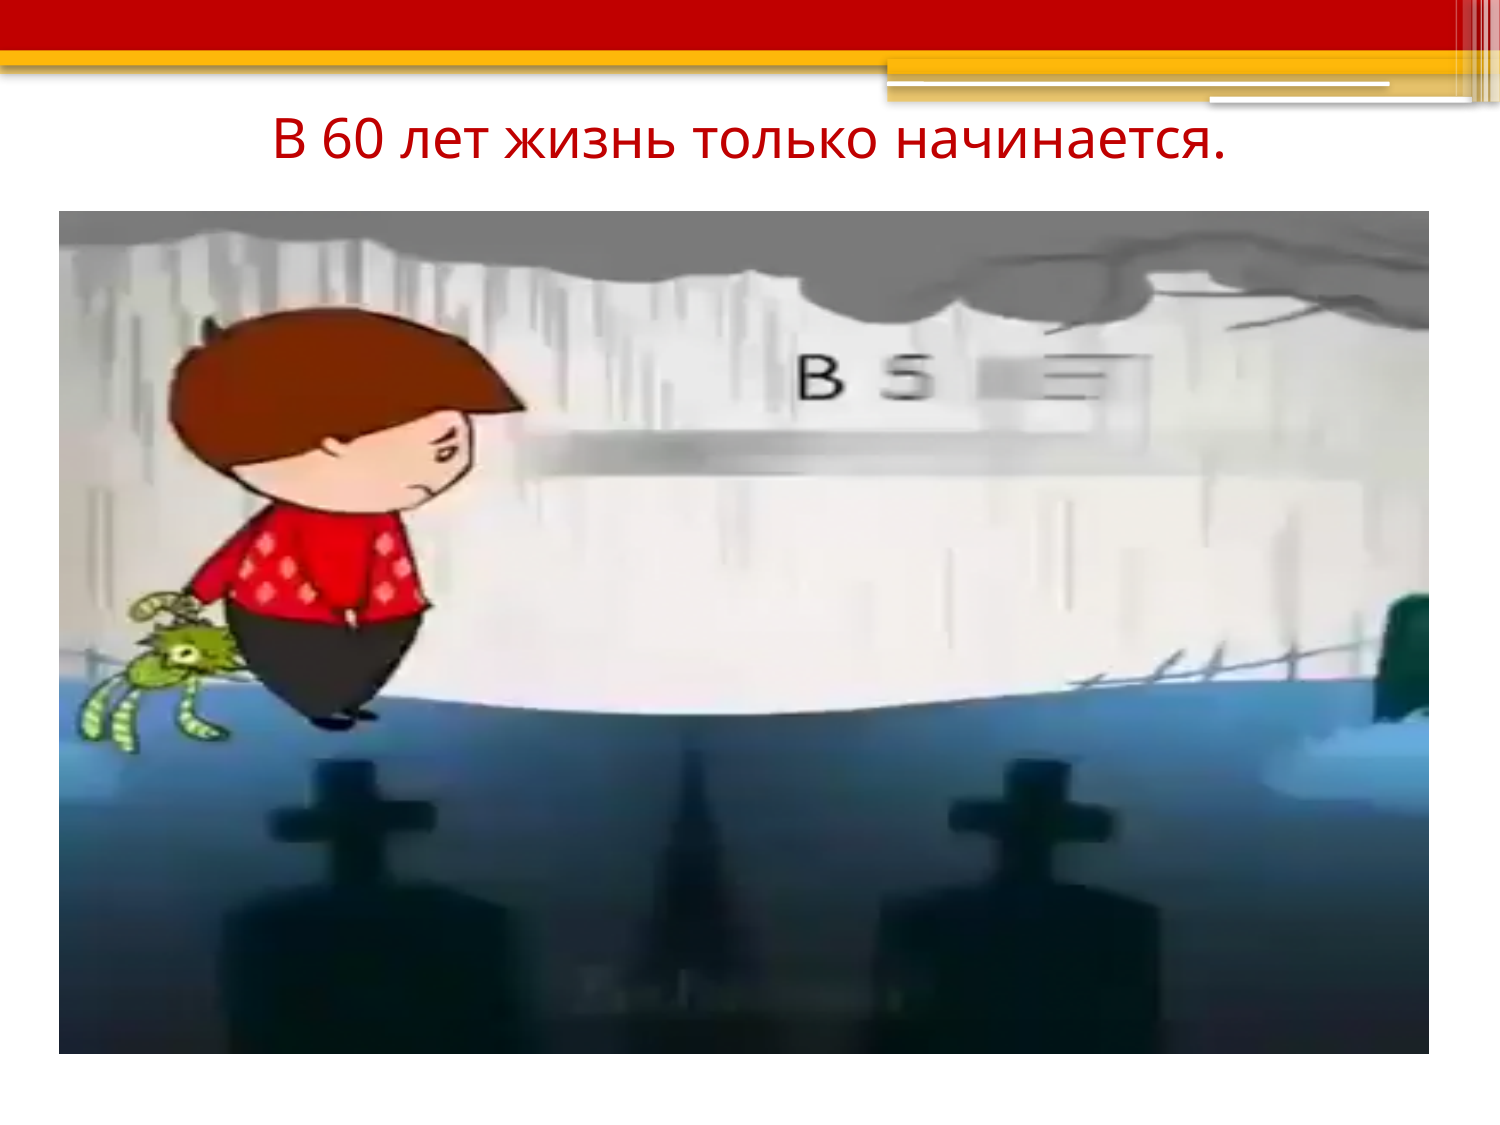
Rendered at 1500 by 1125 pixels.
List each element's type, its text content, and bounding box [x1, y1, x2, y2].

title В 60 лет жизнь только начинается. [75, 93, 1425, 208]
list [58, 210, 1430, 1055]
